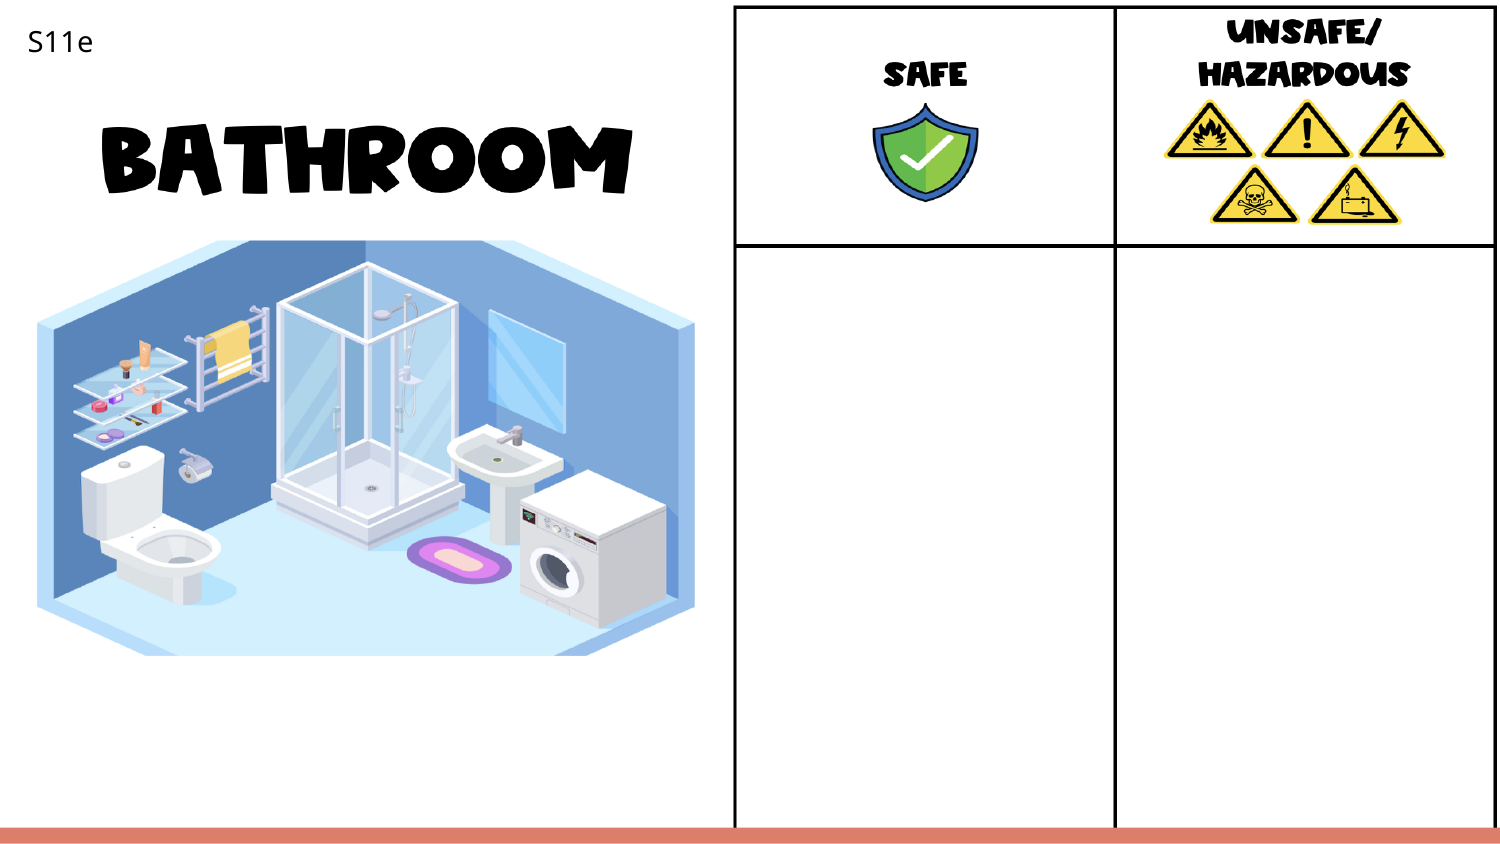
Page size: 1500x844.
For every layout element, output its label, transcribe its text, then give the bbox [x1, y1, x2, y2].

text_box S11e [8, 8, 113, 74]
picture [0, 0, 1500, 827]
